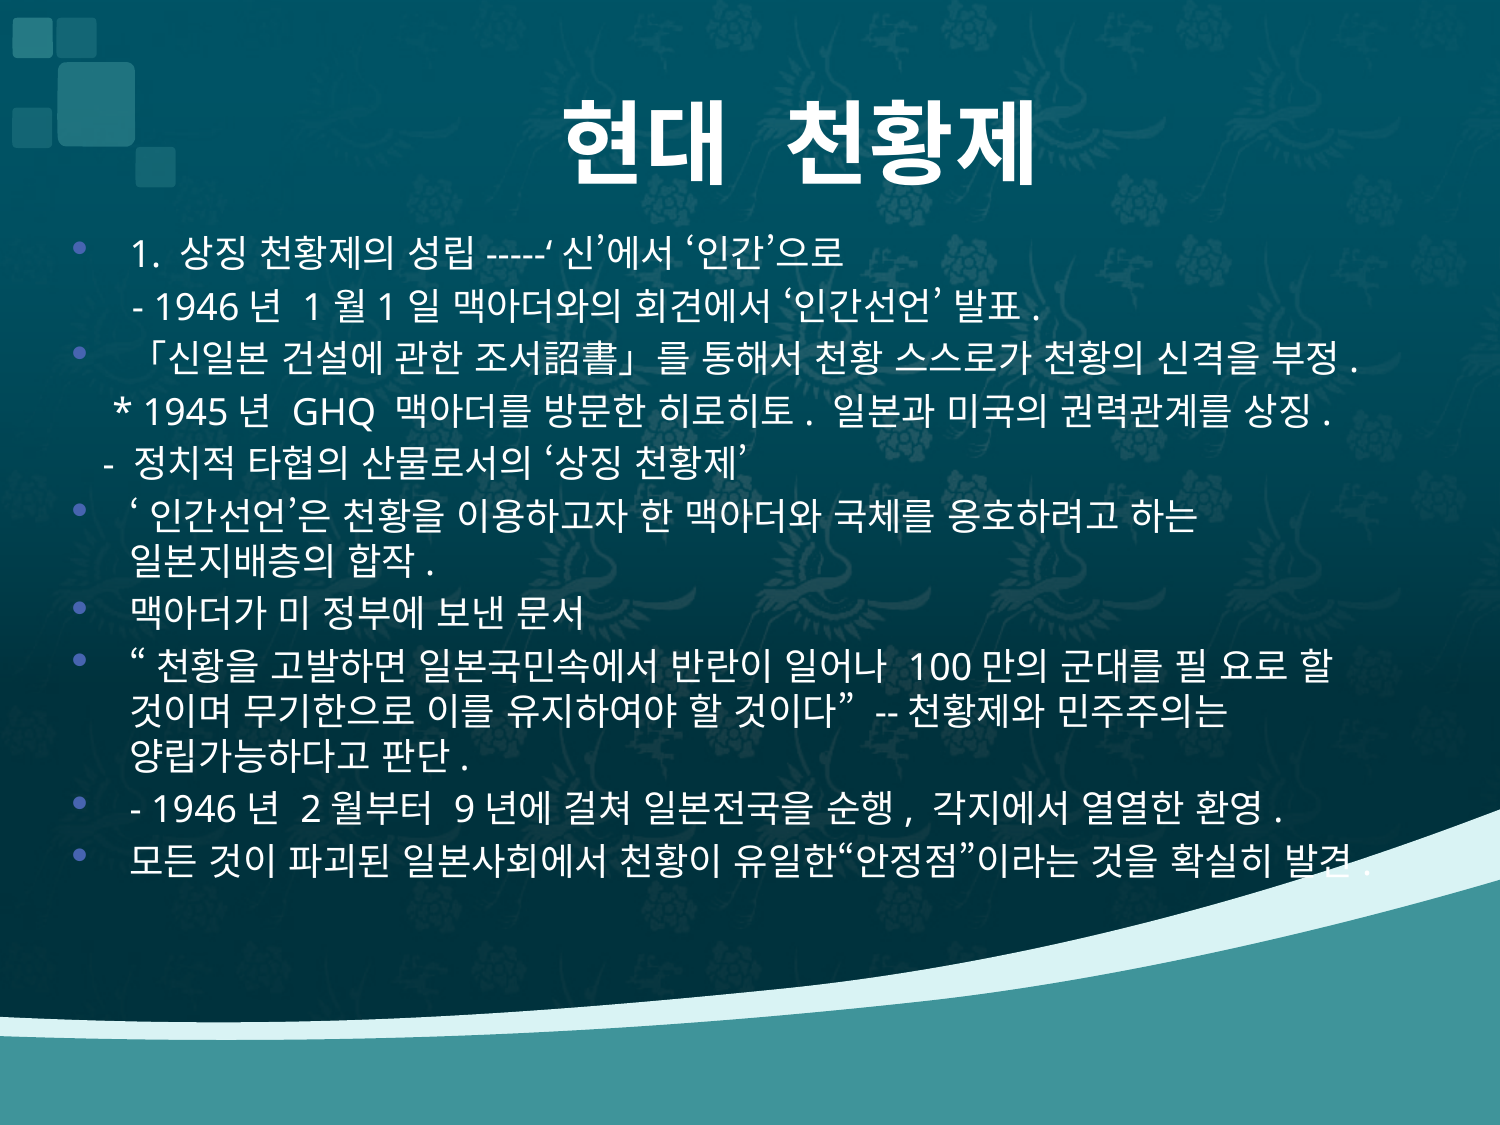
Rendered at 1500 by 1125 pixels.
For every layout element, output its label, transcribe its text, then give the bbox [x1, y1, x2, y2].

list 1. 상징 천황제의 성립-----‘신’에서 ‘인간’으로 - 1946년 1월1일 맥아더와의 회견에서 ‘인간선언’ 발표. 「신일본 건설에 관한 조서詔書」를 통해서 천황 스스로가 천황의 신격을 부정. * 1945년 GHQ 맥아더를 방문한 히로히토. 일본과 미국의 권력관계를 상징. - 정치적 타협의 산물로서의 ‘상징 천황제’ ‘인간선언’은 천황을 이용하고자 한 맥아더와 국체를 옹호하려고 하는 일본지배층의 합작. 맥아더가 미 정부에 보낸 문서 “천황을 고발하면 일본국민속에서 반란이 일어나 100만의 군대를 필 요로 할 것이며 무기한으로 이를 유지하여야 할 것이다” --천황제와 민주주의는 양립가능하다고 판단. - 1946년 2월부터 9년에 걸쳐 일본전국을 순행, 각지에서 열열한 환영. 모든 것이 파괴된 일본사회에서 천황이 유일한“안정점”이라는 것을 확실히 발견. [58, 222, 1414, 1027]
title 현대 천황제 [187, 58, 1414, 223]
